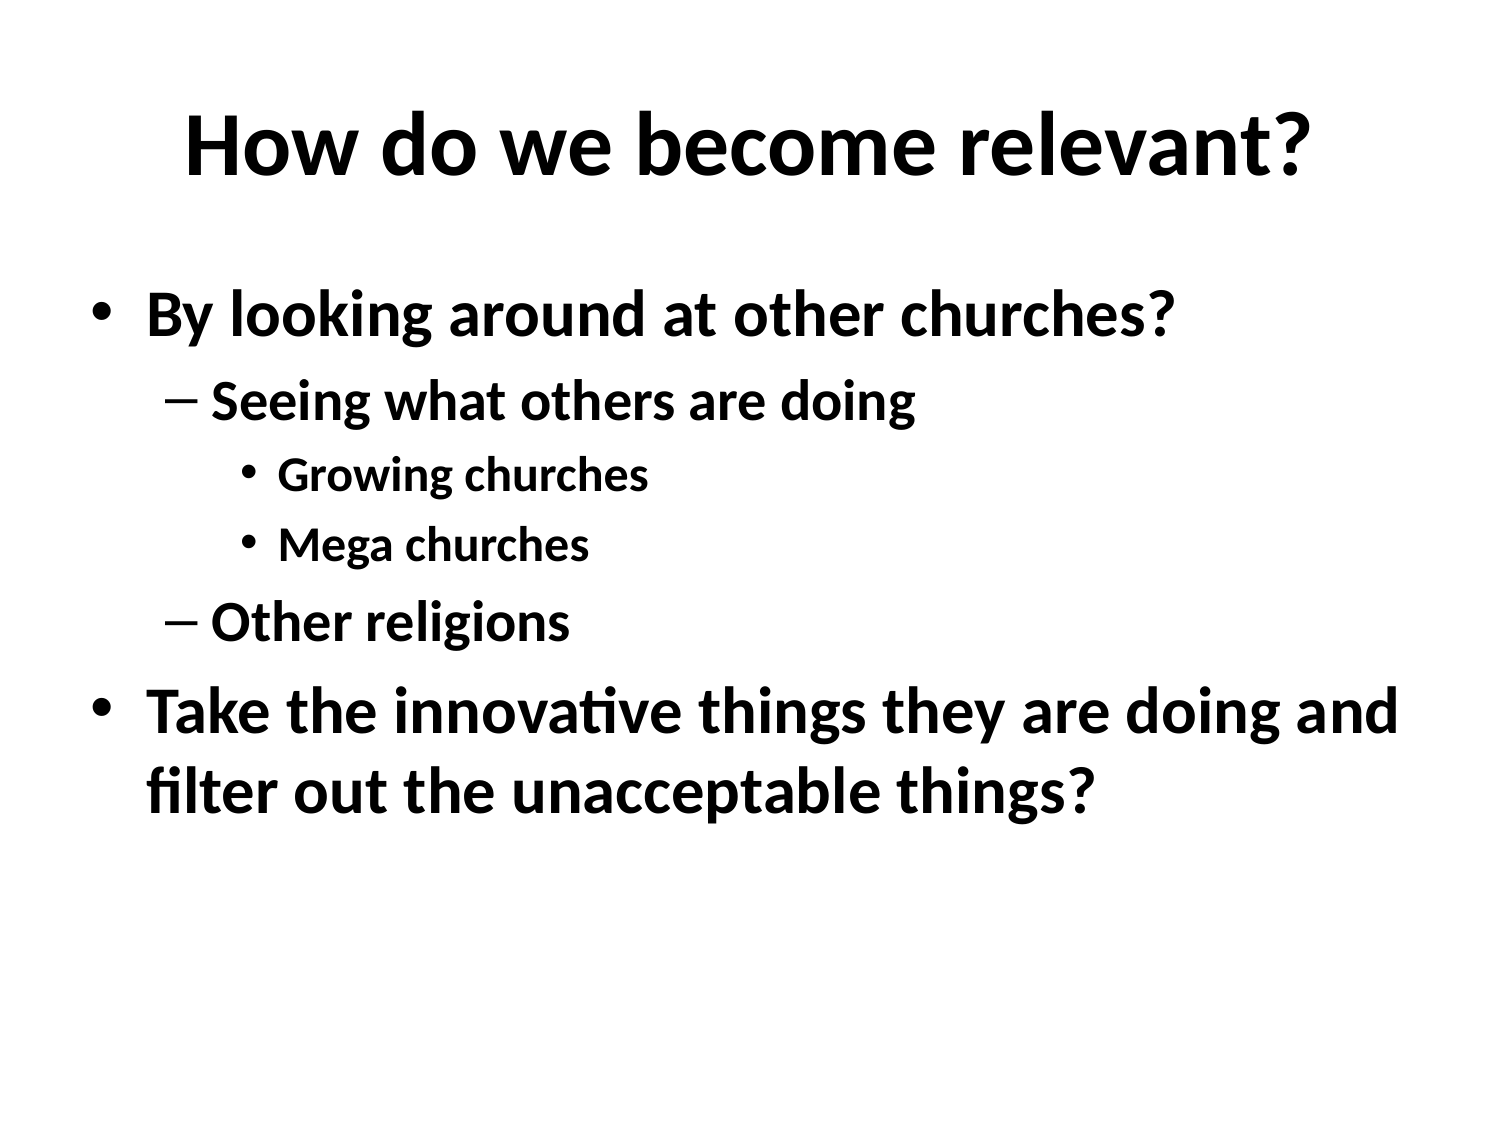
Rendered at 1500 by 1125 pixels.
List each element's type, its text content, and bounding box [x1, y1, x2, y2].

title How do we become relevant? [75, 45, 1425, 233]
list By looking around at other churches? Seeing what others are doing Growing churches Mega churches Other religions Take the innovative things they are doing and filter out the unacceptable things? [75, 262, 1425, 1005]
